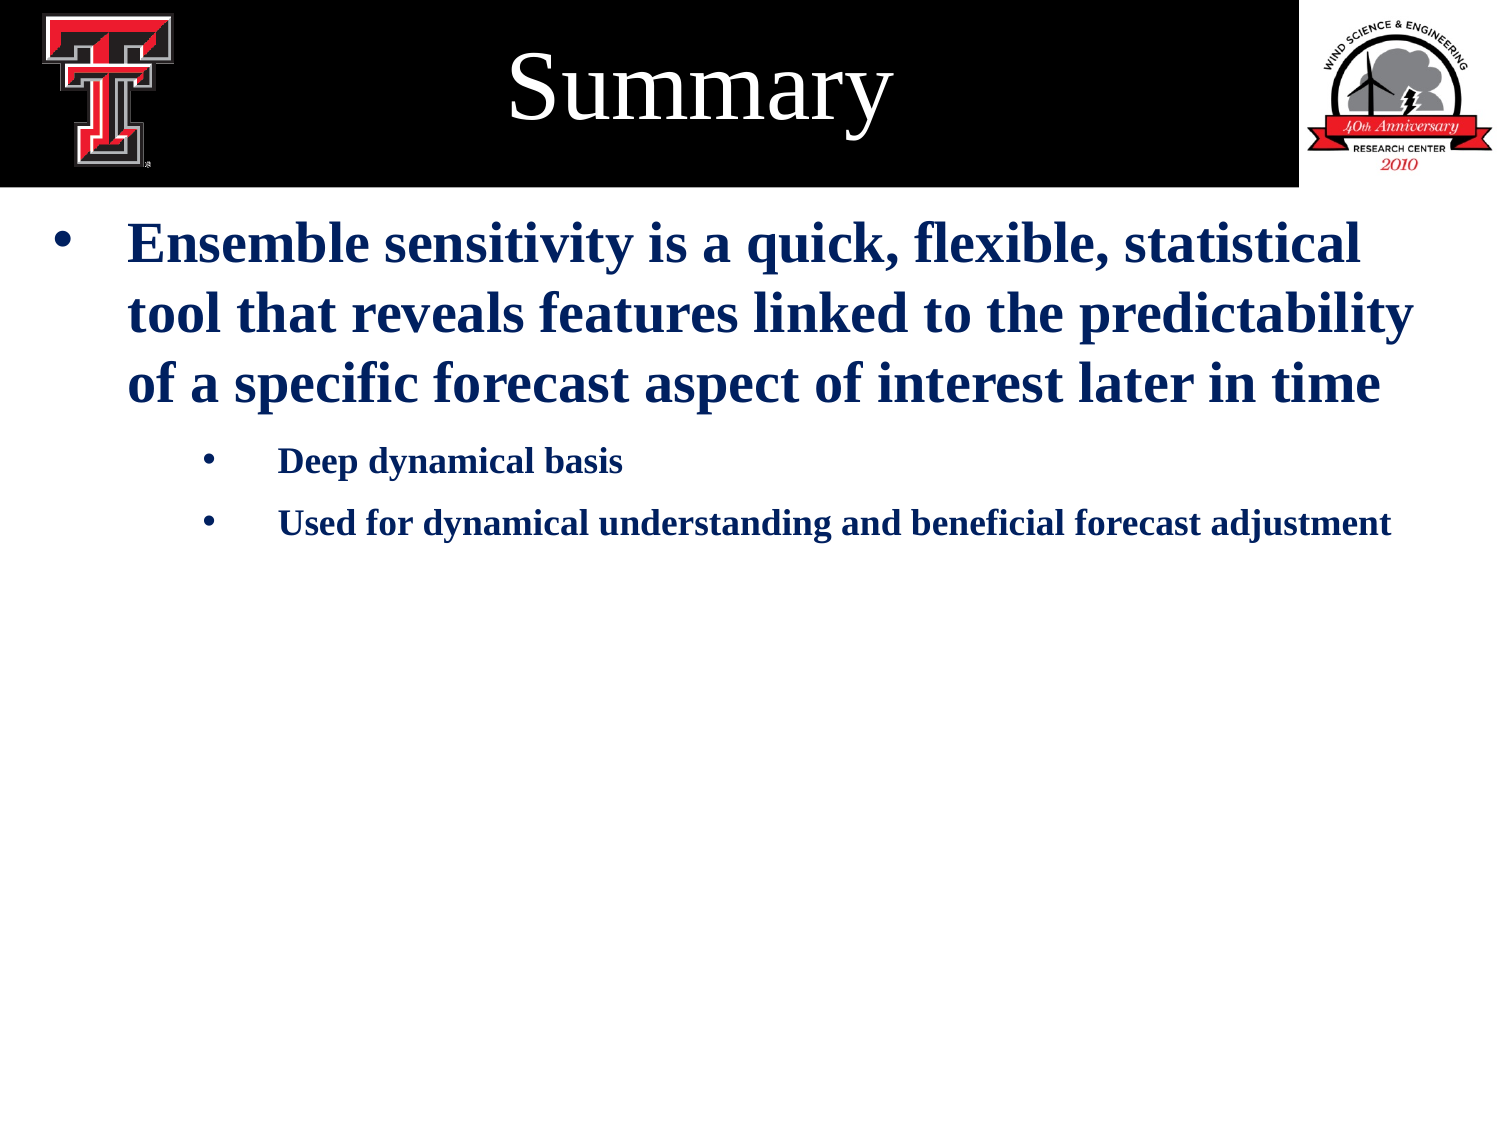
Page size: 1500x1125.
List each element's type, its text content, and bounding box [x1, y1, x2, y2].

text_box Ensemble sensitivity is a quick, flexible, statistical tool that reveals features linked to the predictability of a specific forecast aspect of interest later in time Deep dynamical basis Used for dynamical understanding and beneficial forecast adjustment [37, 196, 1463, 643]
picture [1299, 0, 1500, 189]
title Summary [150, 12, 1250, 142]
picture [24, 0, 197, 187]
